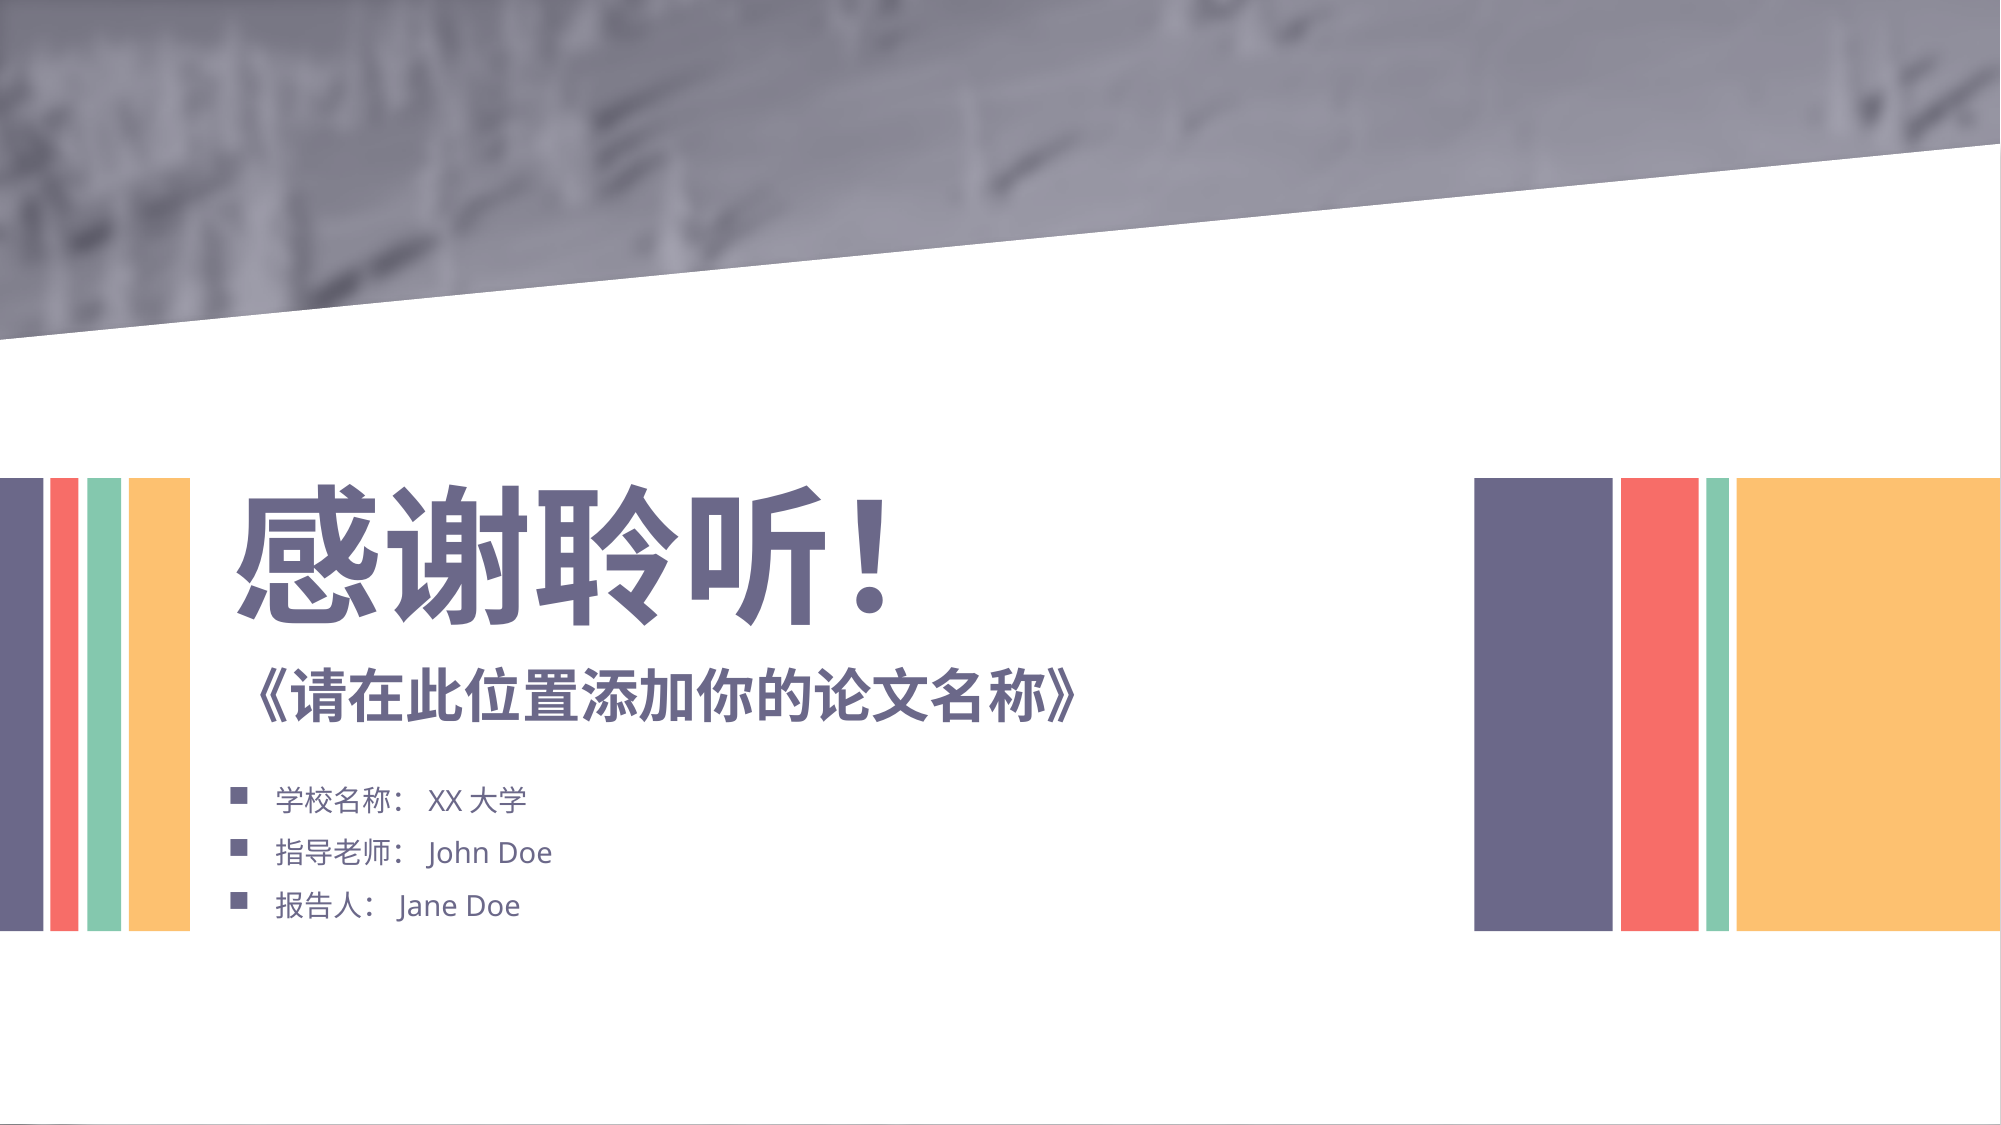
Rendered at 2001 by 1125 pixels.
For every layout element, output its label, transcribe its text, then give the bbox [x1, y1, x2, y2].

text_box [1474, 478, 2000, 932]
text_box 《请在此位置添加你的论文名称》 [216, 651, 1120, 737]
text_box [0, 478, 190, 932]
text_box 感谢聆听！ [217, 454, 997, 650]
text_box 学校名称：XX大学 指导老师：John Doe 报告人：Jane Doe [213, 757, 1416, 930]
